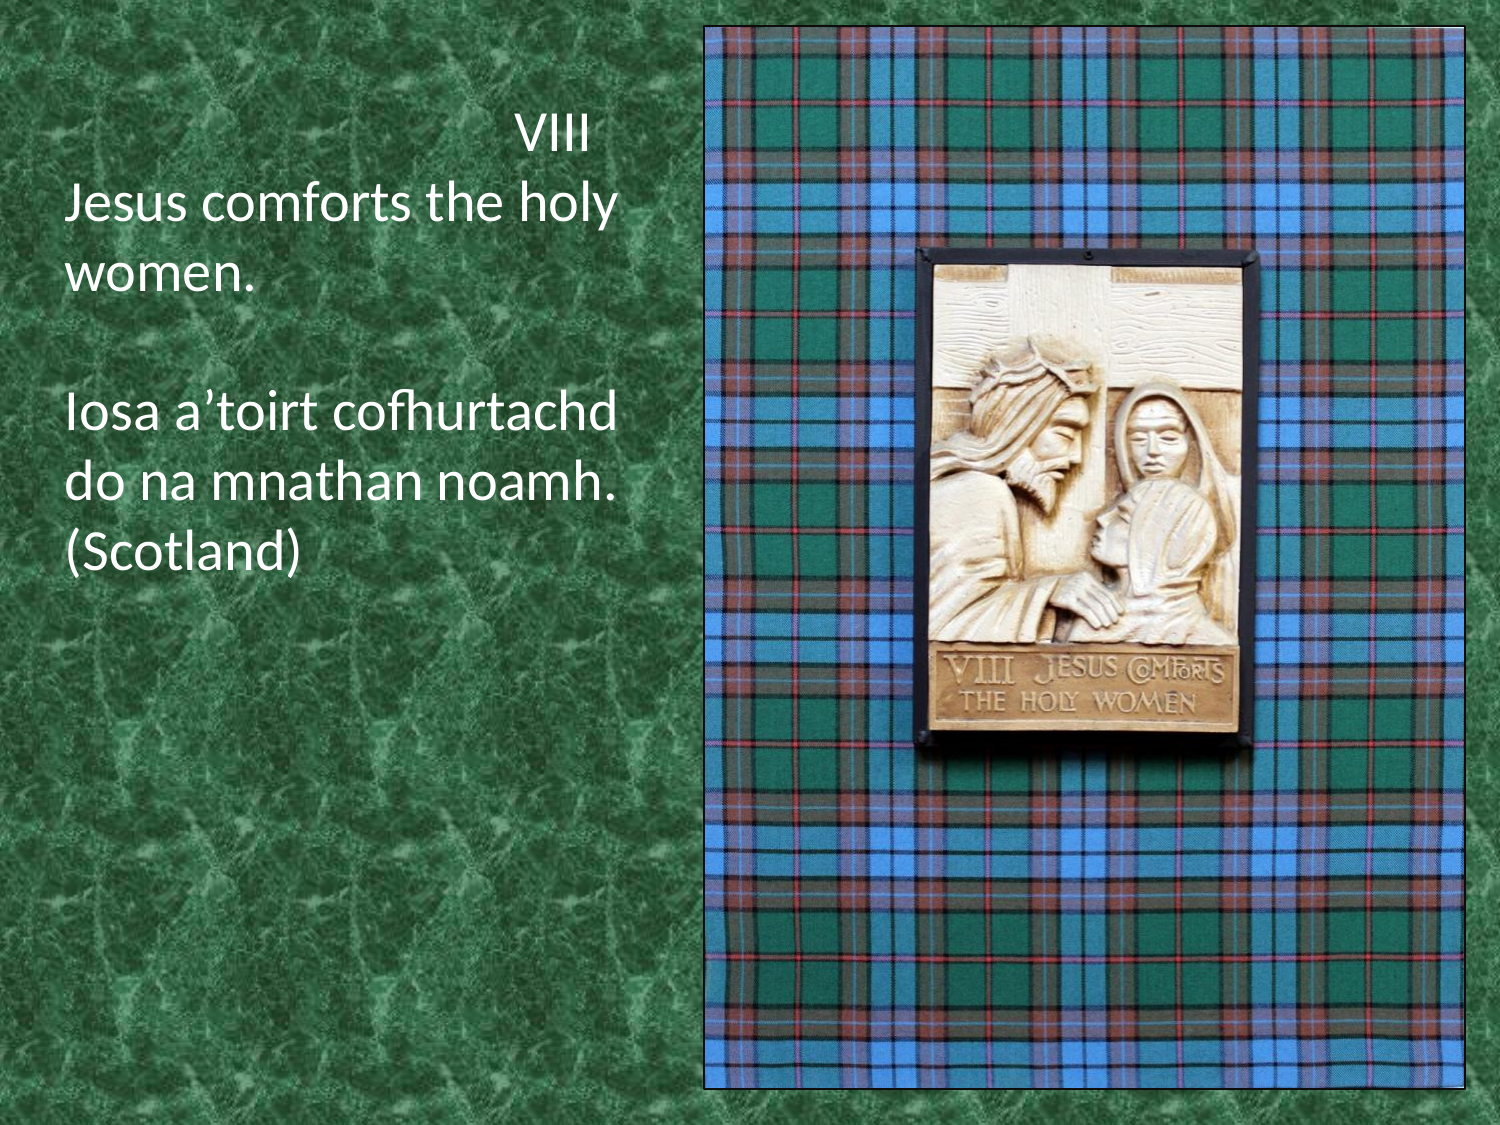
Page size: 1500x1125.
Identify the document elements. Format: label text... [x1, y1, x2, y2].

picture [704, 27, 1465, 1089]
text_box VIII Jesus comforts the holy women. Iosa a’toirt cofhurtachd do na mnathan noamh. (Scotland) [49, 85, 682, 635]
